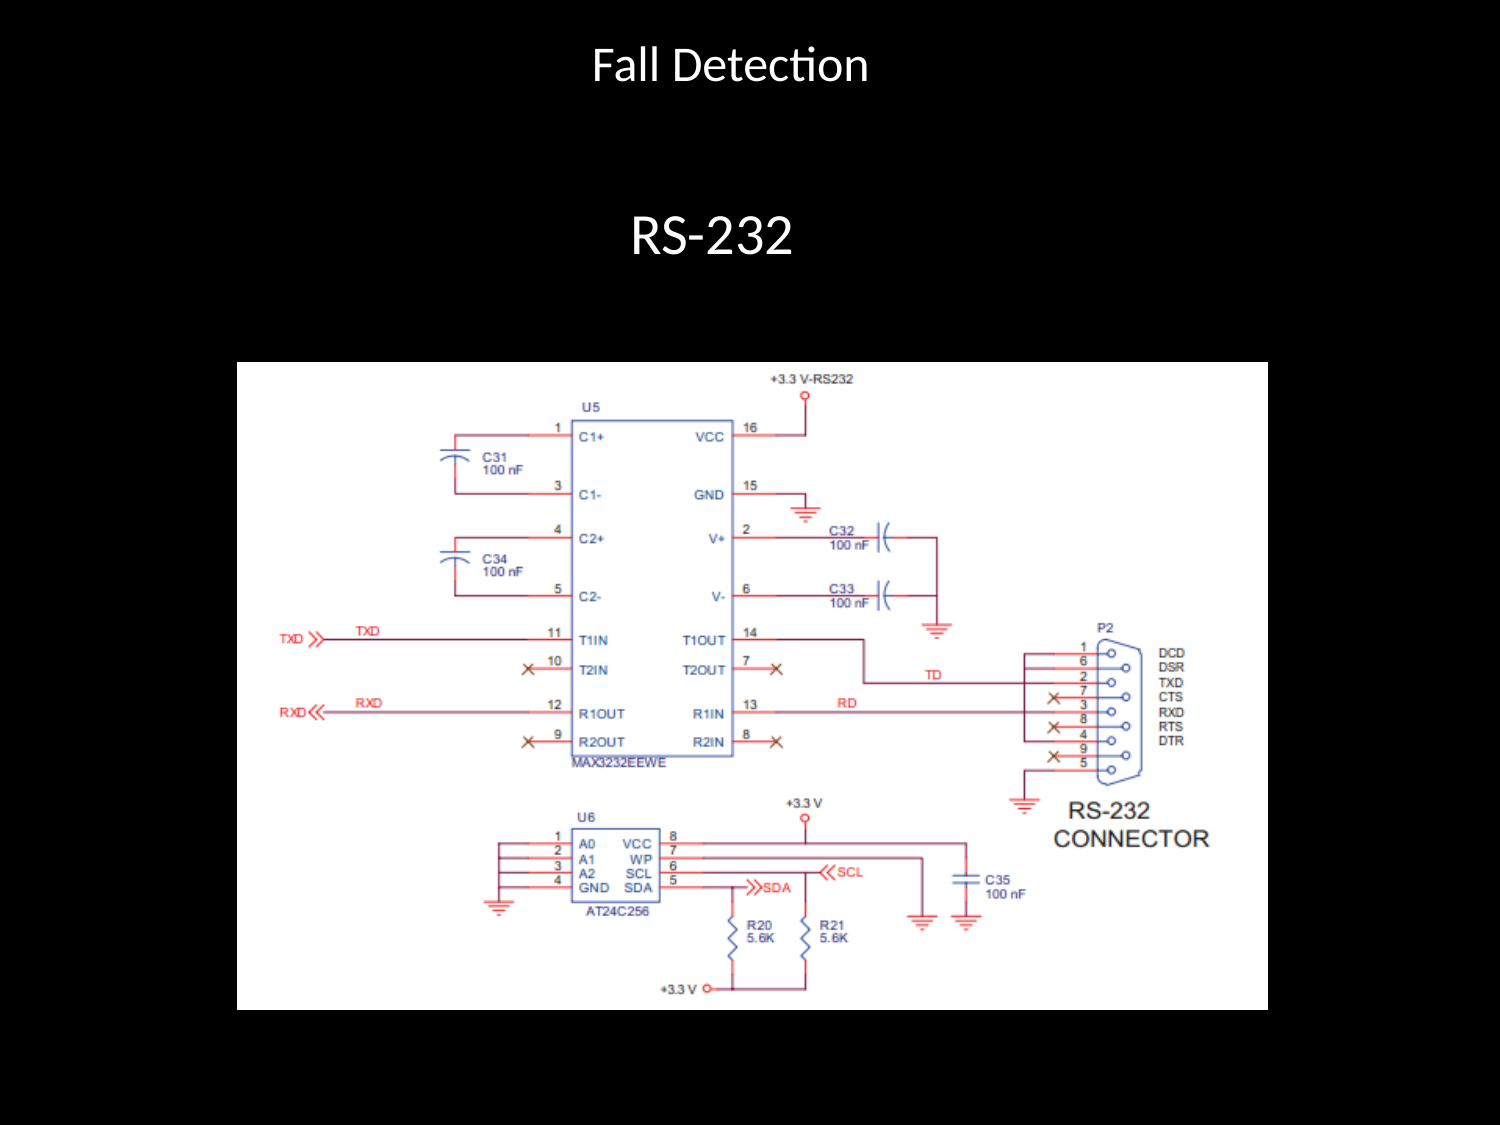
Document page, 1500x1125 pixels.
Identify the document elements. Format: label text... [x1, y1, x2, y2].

text_box Fall Detection [249, 6, 1212, 116]
picture [237, 362, 1268, 1010]
title RS-232 [37, 137, 1388, 325]
